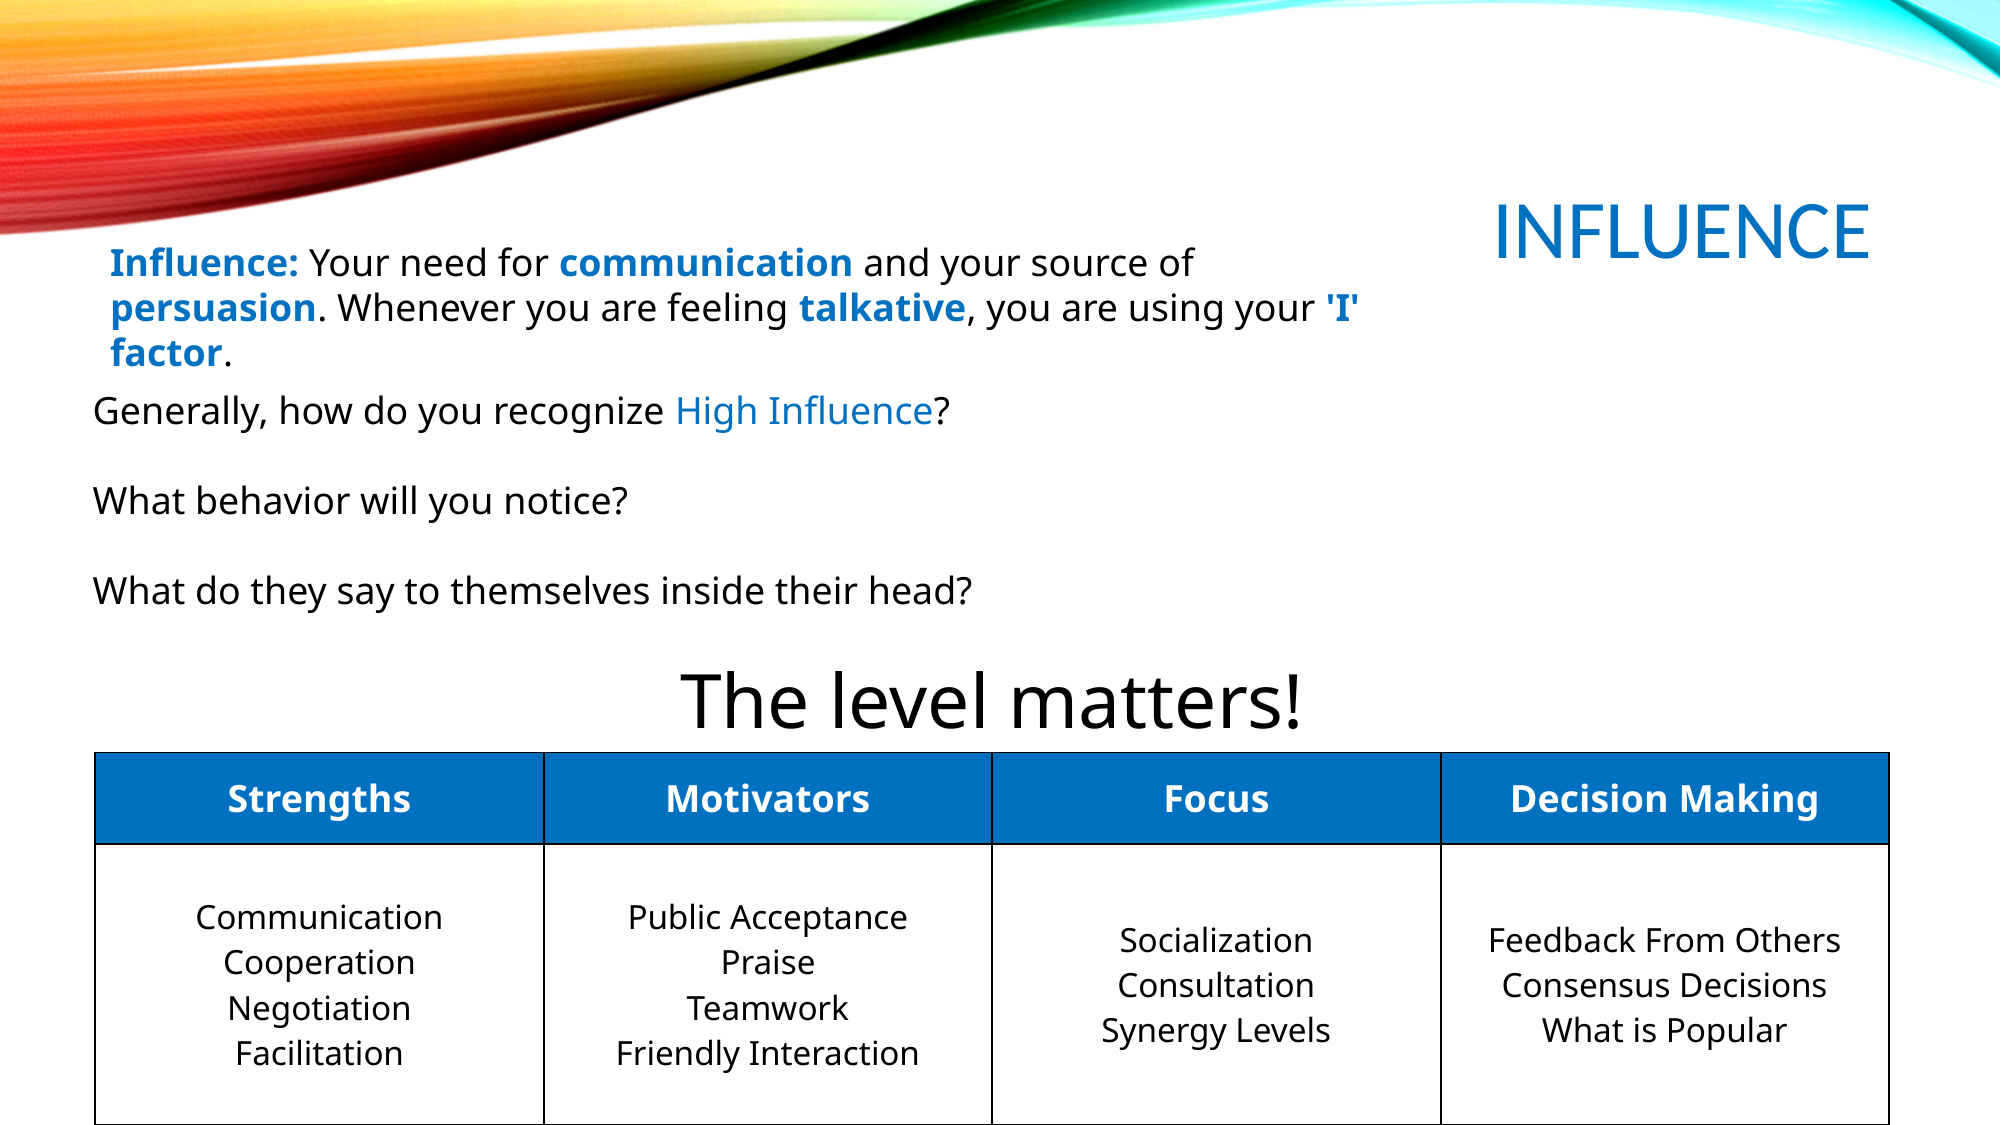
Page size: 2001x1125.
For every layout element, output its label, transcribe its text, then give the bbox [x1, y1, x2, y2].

title Influence [474, 125, 1888, 338]
table_header Decision Making [1442, 753, 1888, 843]
table_header Strengths [96, 753, 543, 843]
table_cell Communication Cooperation Negotiation Facilitation [96, 845, 543, 1124]
text_box Generally, how do you recognize High Influence? What behavior will you notice? What do they say to themselves inside their head? [77, 379, 989, 665]
picture [0, 0, 2000, 237]
table_header Focus [993, 753, 1440, 843]
text_box The level matters! [665, 646, 1320, 752]
table_cell Public Acceptance Praise Teamwork Friendly Interaction [545, 845, 991, 1124]
table_header Motivators [545, 753, 991, 843]
table_cell Socialization Consultation Synergy Levels [993, 845, 1440, 1124]
text_box Influence: Your need for communication and your source of persuasion. Whenever you are feeling talkative, you are using your 'I' factor. [95, 231, 1421, 382]
table_cell Feedback From Others Consensus Decisions What is Popular [1442, 845, 1888, 1124]
